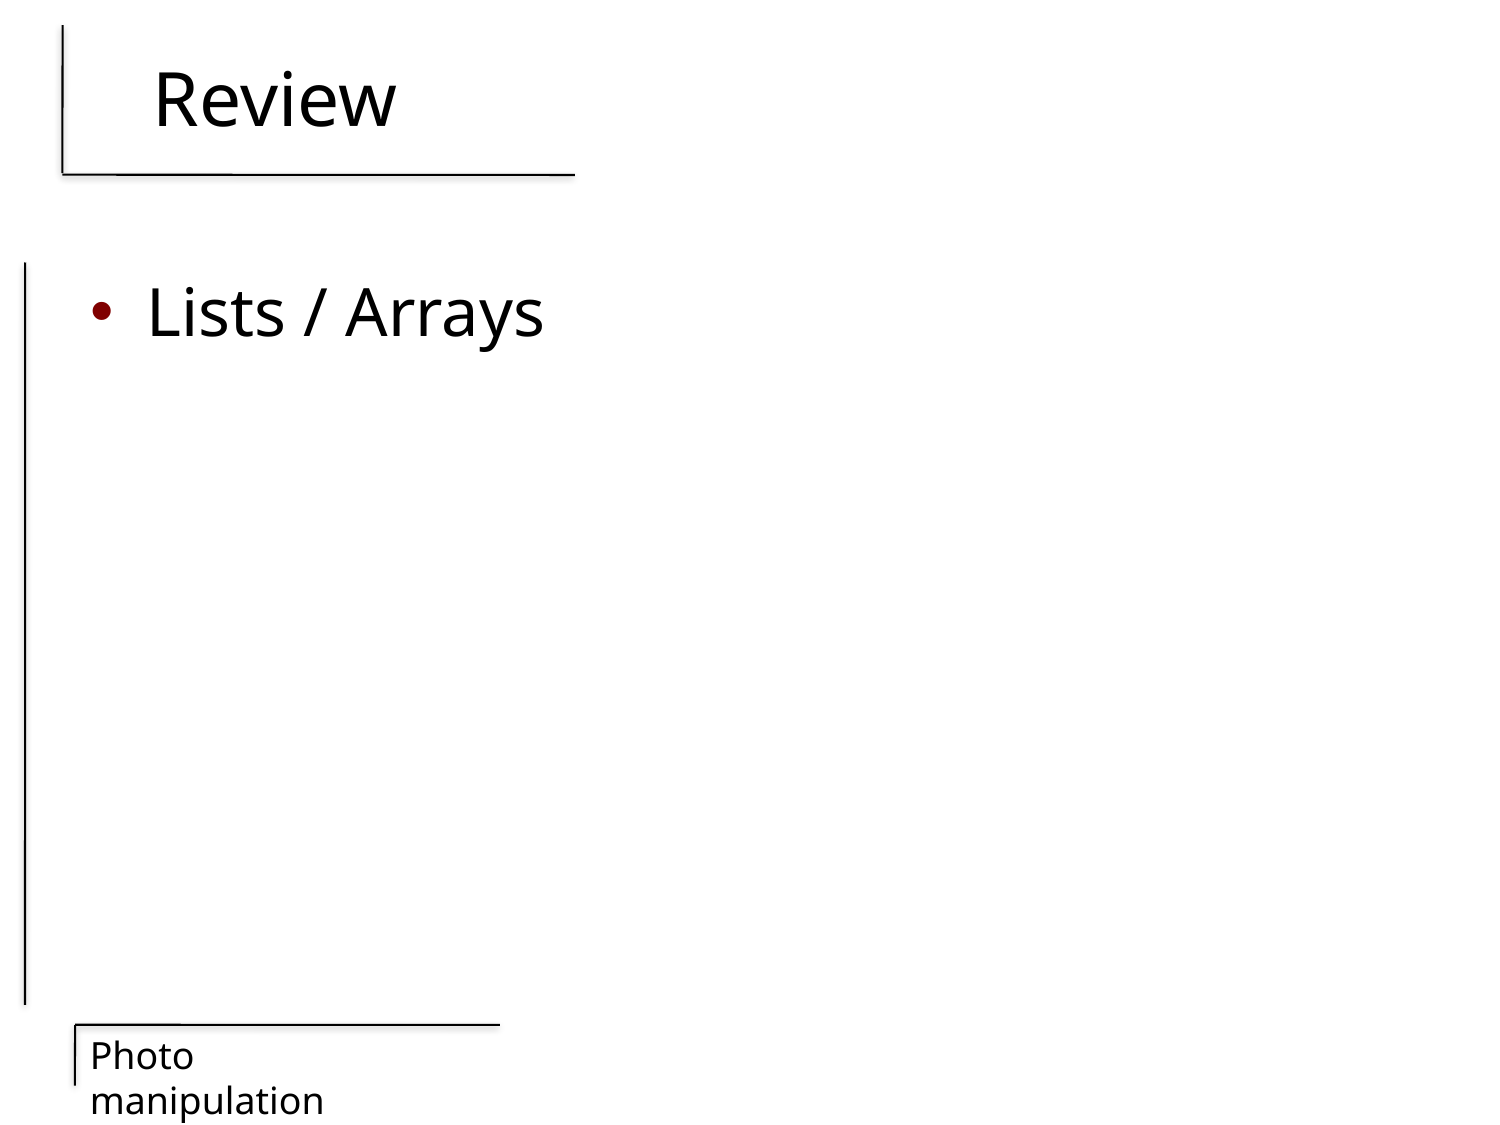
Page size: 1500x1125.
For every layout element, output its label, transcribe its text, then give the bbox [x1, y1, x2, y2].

list Lists / Arrays [75, 262, 1425, 1005]
title Review [75, 24, 475, 168]
